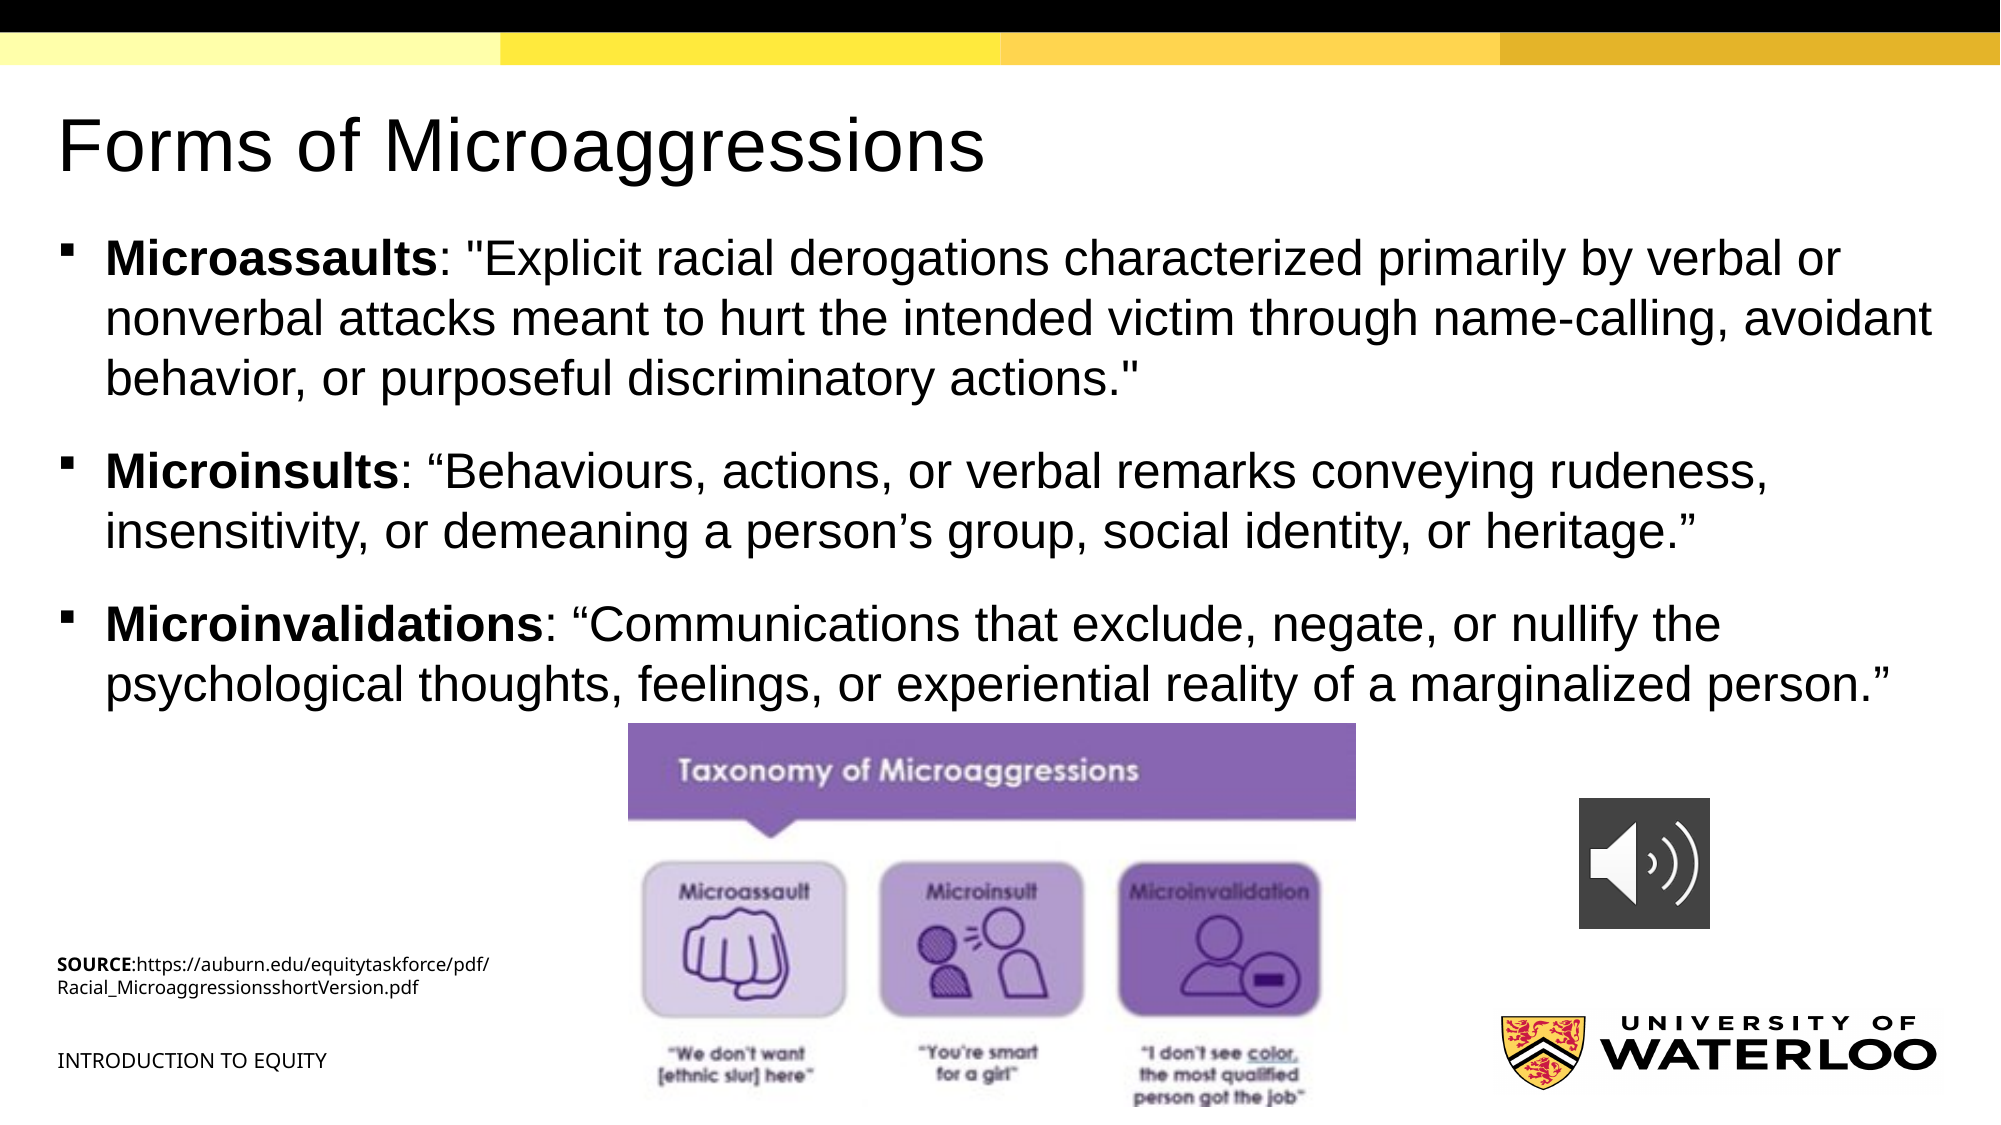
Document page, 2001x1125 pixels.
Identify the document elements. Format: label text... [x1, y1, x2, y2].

footer INTRODUCTION TO EQUITY [42, 1039, 628, 1081]
list Microassaults: "Explicit racial derogations characterized primarily by verbal or nonverbal attacks meant to hurt the intended victim through name-calling, avoidant behavior, or purposeful discriminatory actions." Microinsults: “Behaviours, actions, or verbal remarks conveying rudeness, insensitivity, or demeaning a person’s group, social identity, or heritage.” Microinvalidations: “Communications that exclude, negate, or nullify the psychological thoughts, feelings, or experiential reality of a marginalized person.” [42, 217, 2000, 976]
picture [1577, 796, 1712, 931]
picture [628, 723, 1356, 1107]
picture [1493, 1008, 1944, 1095]
text_box SOURCE:https://auburn.edu/equitytaskforce/pdf/Racial_MicroaggressionsshortVersion.pdf [41, 945, 628, 1006]
title Forms of Microaggressions [42, 71, 1941, 217]
